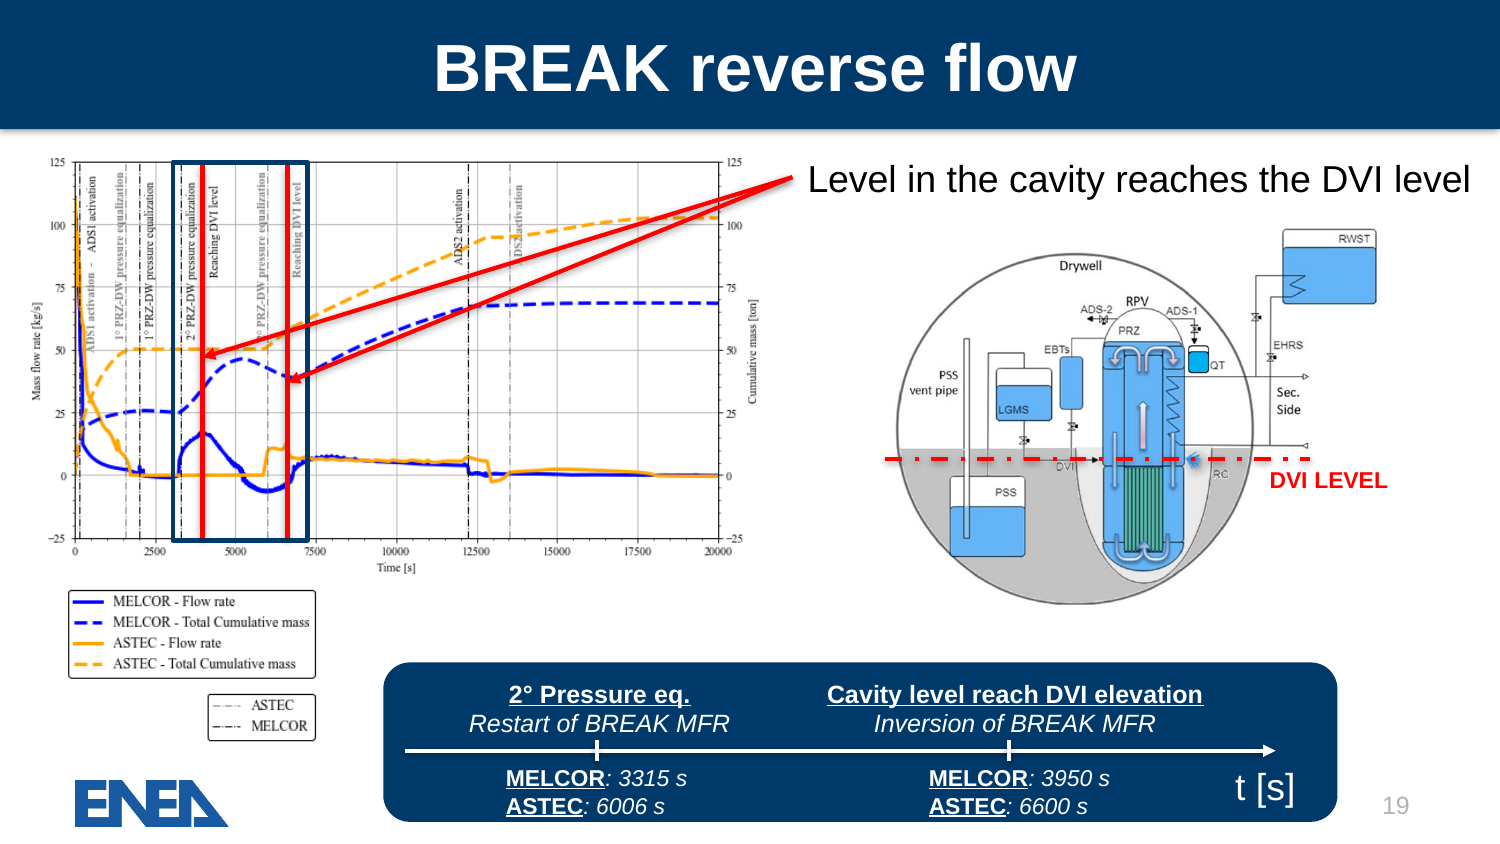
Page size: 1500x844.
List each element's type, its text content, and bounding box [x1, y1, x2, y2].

text_box BREAK reverse flow [418, 24, 1094, 105]
slide_number 19 [1343, 782, 1425, 827]
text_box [202, 177, 282, 358]
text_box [24, 149, 768, 582]
text_box [383, 662, 1338, 822]
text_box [404, 677, 1312, 809]
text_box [287, 177, 793, 383]
picture [75, 780, 229, 827]
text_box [860, 222, 1405, 611]
text_box Level in the cavity reaches the DVI level [792, 154, 1491, 200]
picture [60, 580, 323, 748]
